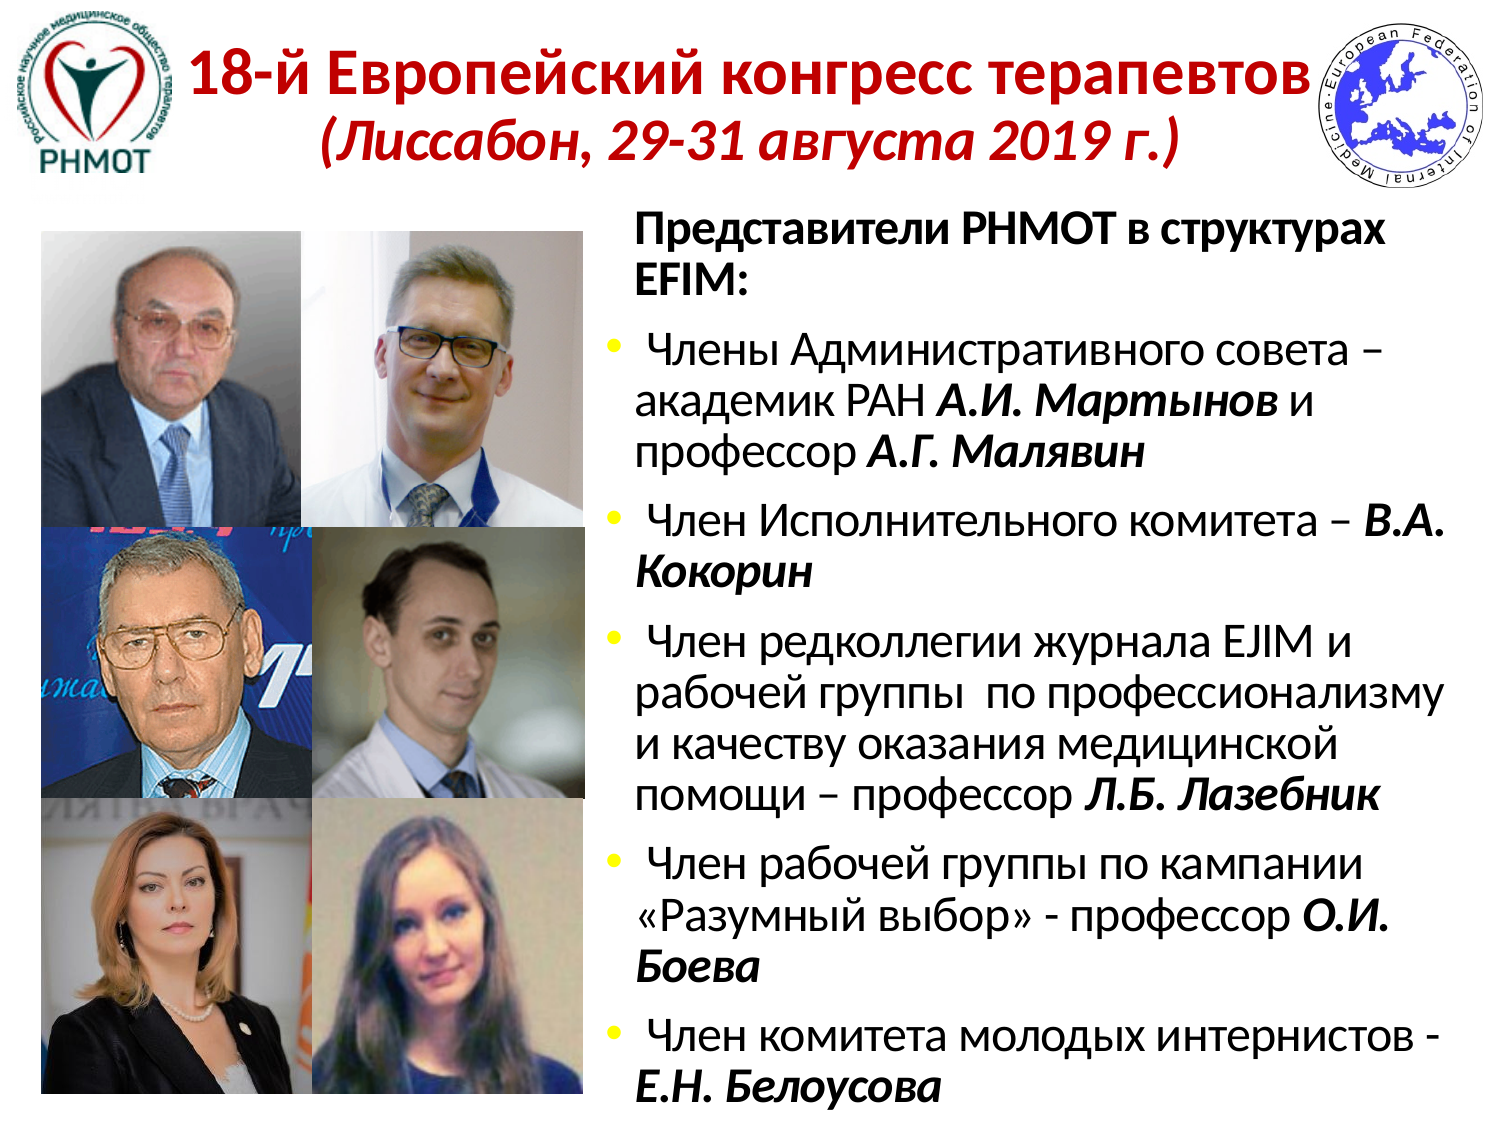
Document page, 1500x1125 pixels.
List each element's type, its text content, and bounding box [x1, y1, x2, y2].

title 18-й Европейский конгресс терапевтов (Лиссабон, 29-31 августа 2019 г.) [337, 11, 1336, 200]
picture [40, 231, 585, 1095]
picture [1317, 23, 1483, 188]
picture [0, 0, 331, 223]
text_box Представители РНМОТ в структурах EFIM: Члены Административного совета – академик РАН А.И. Мартынов и профессор А.Г. Малявин Член Исполнительного комитета – В.А. Кокорин Член редколлегии журнала EJIM и рабочей группы по профессионализму и качеству оказания медицинской помощи – профессор Л.Б. Лазебник Член рабочей группы по кампании «Разумный выбор» - профессор О.И. Боева Член комитета молодых интернистов - Е.Н. Белоусова [590, 196, 1495, 1121]
